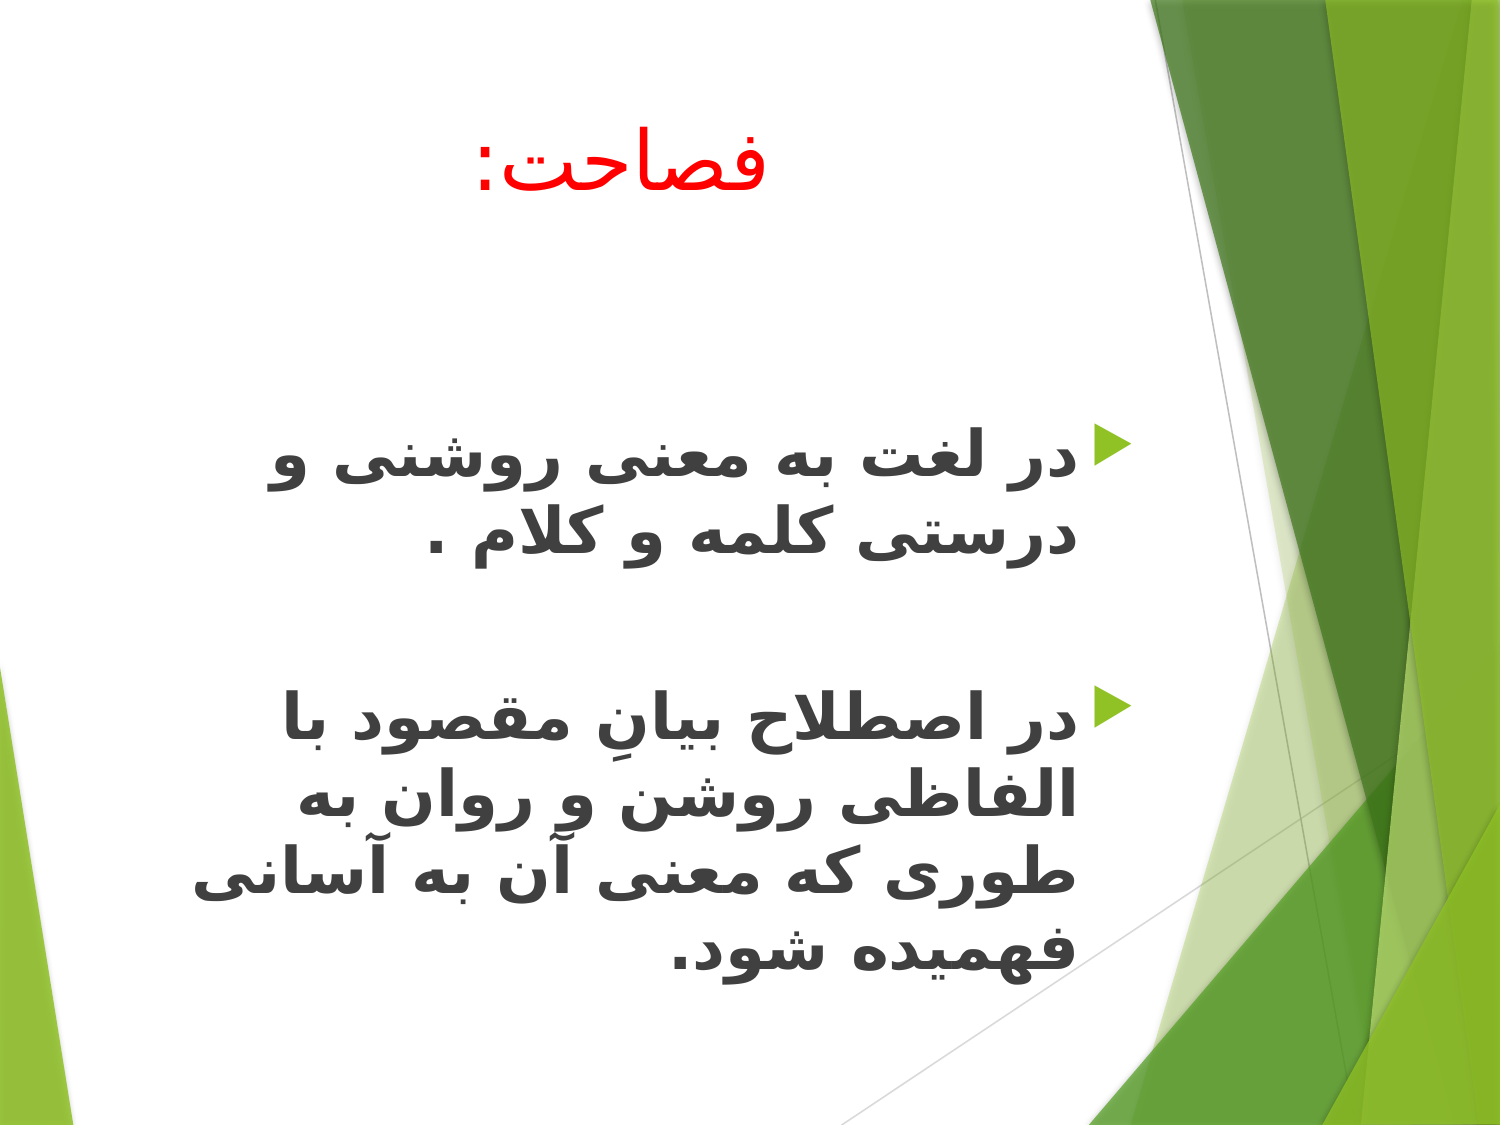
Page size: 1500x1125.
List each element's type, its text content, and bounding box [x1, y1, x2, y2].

list در لغت به معنی روشنی و درستی کلمه و کلام . در اصطلاح بیانِ مقصود با الفاظی روشن و روان به طوری که معنی آن به آسانی فهمیده شود. [99, 354, 1142, 992]
title فصاحت: [99, 99, 1142, 317]
